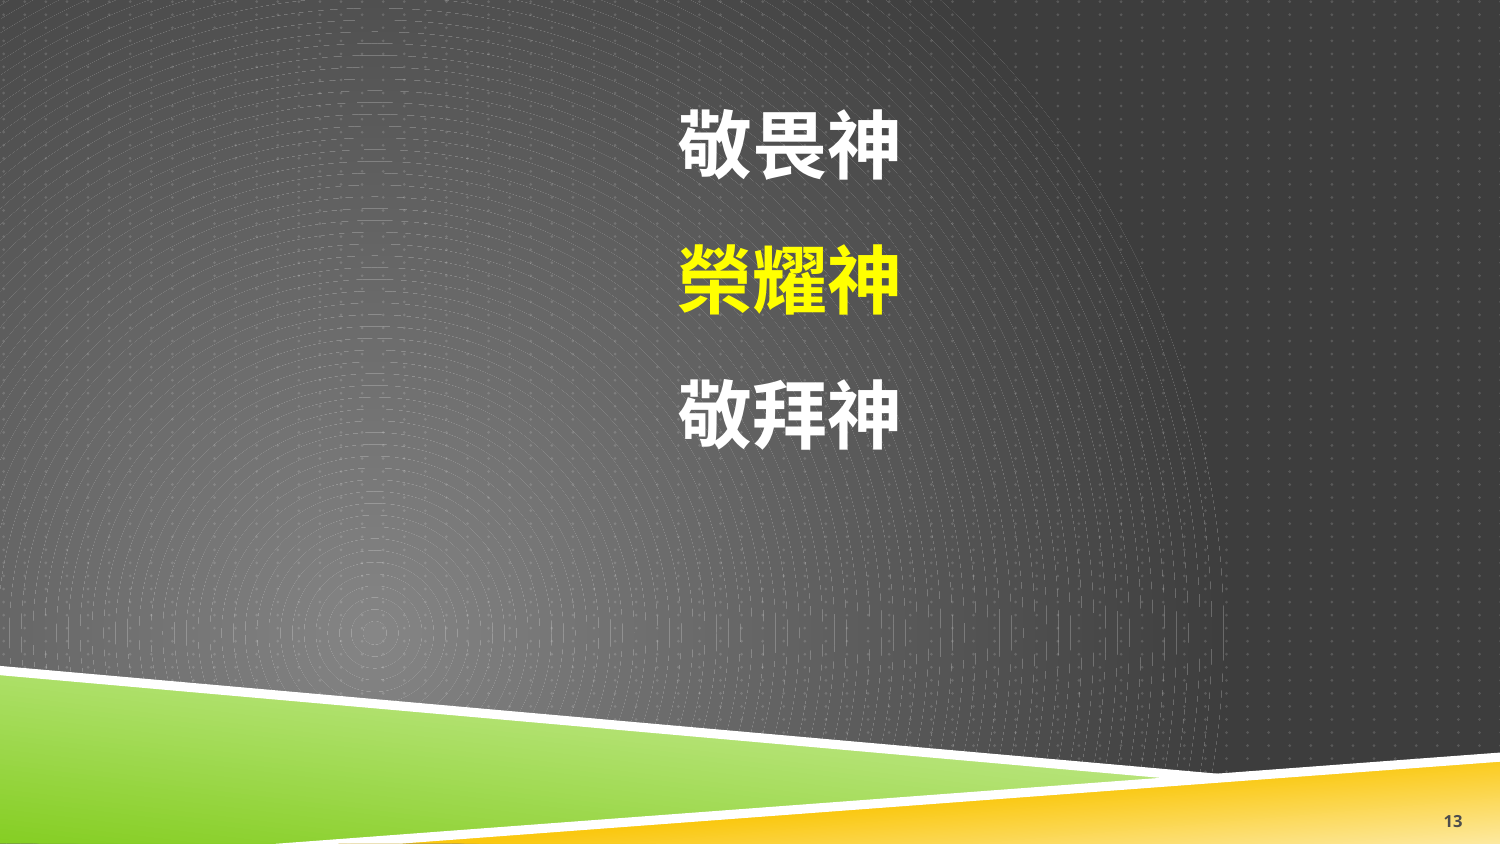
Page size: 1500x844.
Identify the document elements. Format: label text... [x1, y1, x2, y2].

text_box 敬畏神 榮耀神 敬拜神 [449, 48, 1097, 465]
slide_number 13 [1387, 789, 1463, 835]
